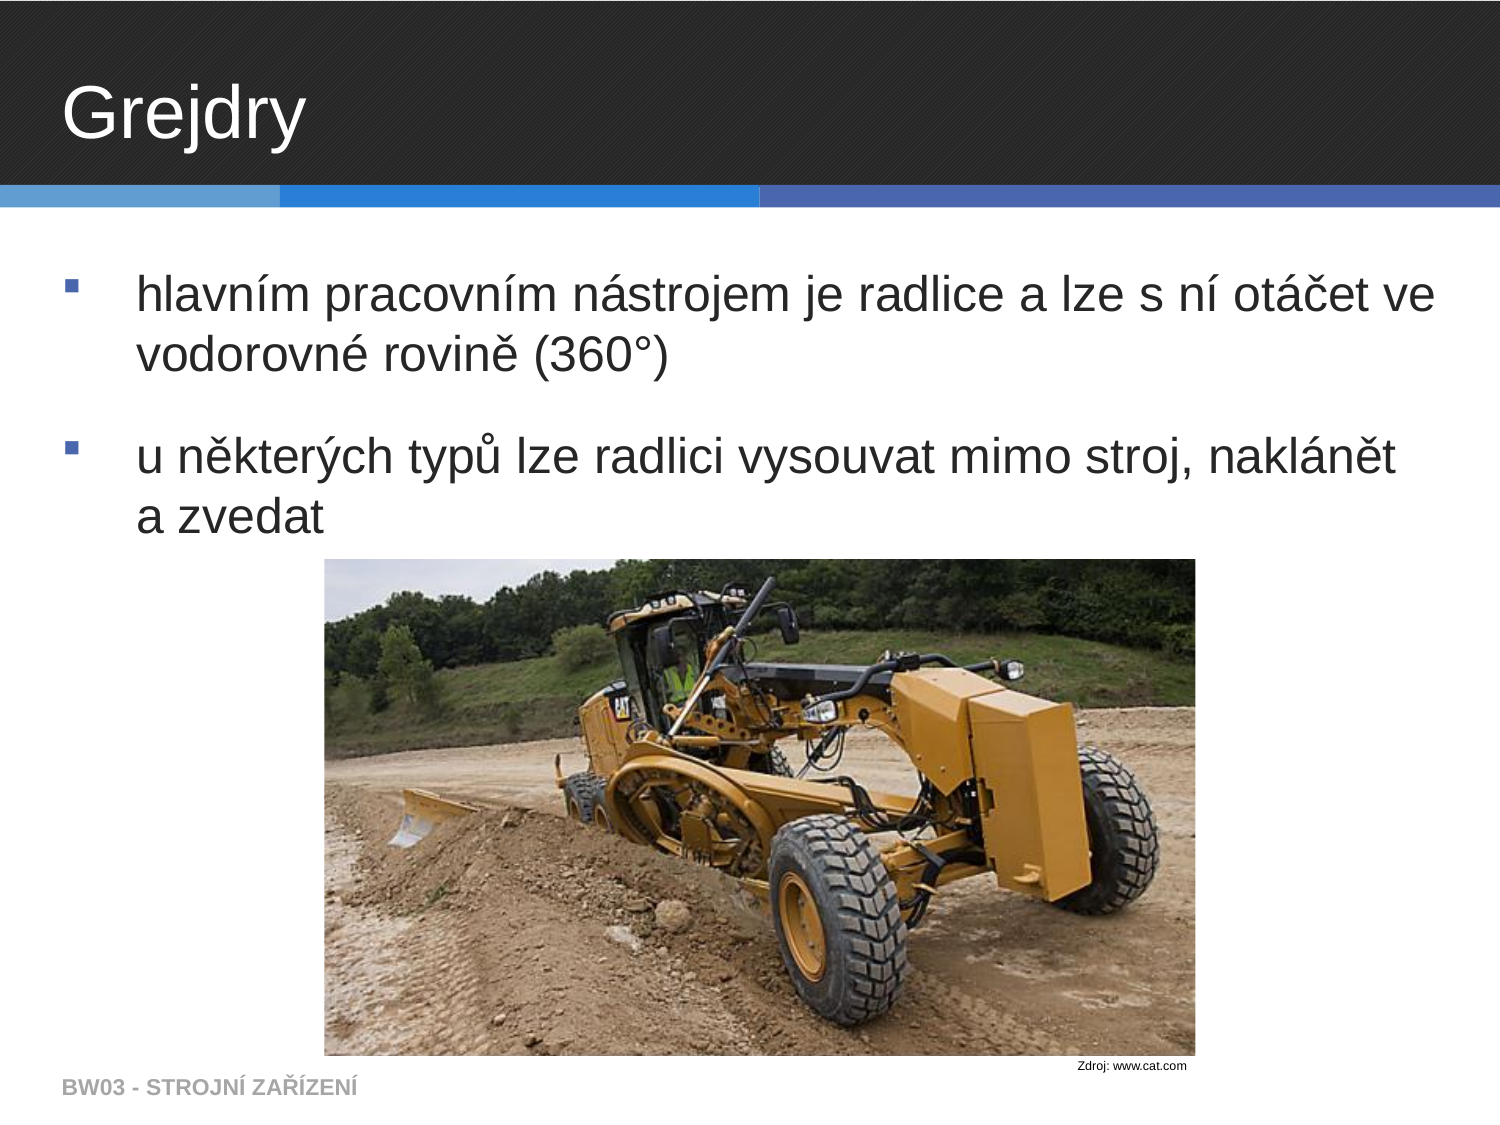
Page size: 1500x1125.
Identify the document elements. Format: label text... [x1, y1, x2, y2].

picture [323, 559, 1196, 1057]
title Grejdry [46, 29, 1453, 189]
list hlavním pracovním nástrojem je radlice a lze s ní otáčet ve vodorovné rovině (360°) u některých typů lze radlici vysouvat mimo stroj, naklánět a zvedat [46, 254, 1454, 1019]
text_box Zdroj: www.cat.com [1062, 1050, 1202, 1080]
footer BW03 - STROJNÍ ZAŘÍZENÍ [46, 1055, 1052, 1116]
